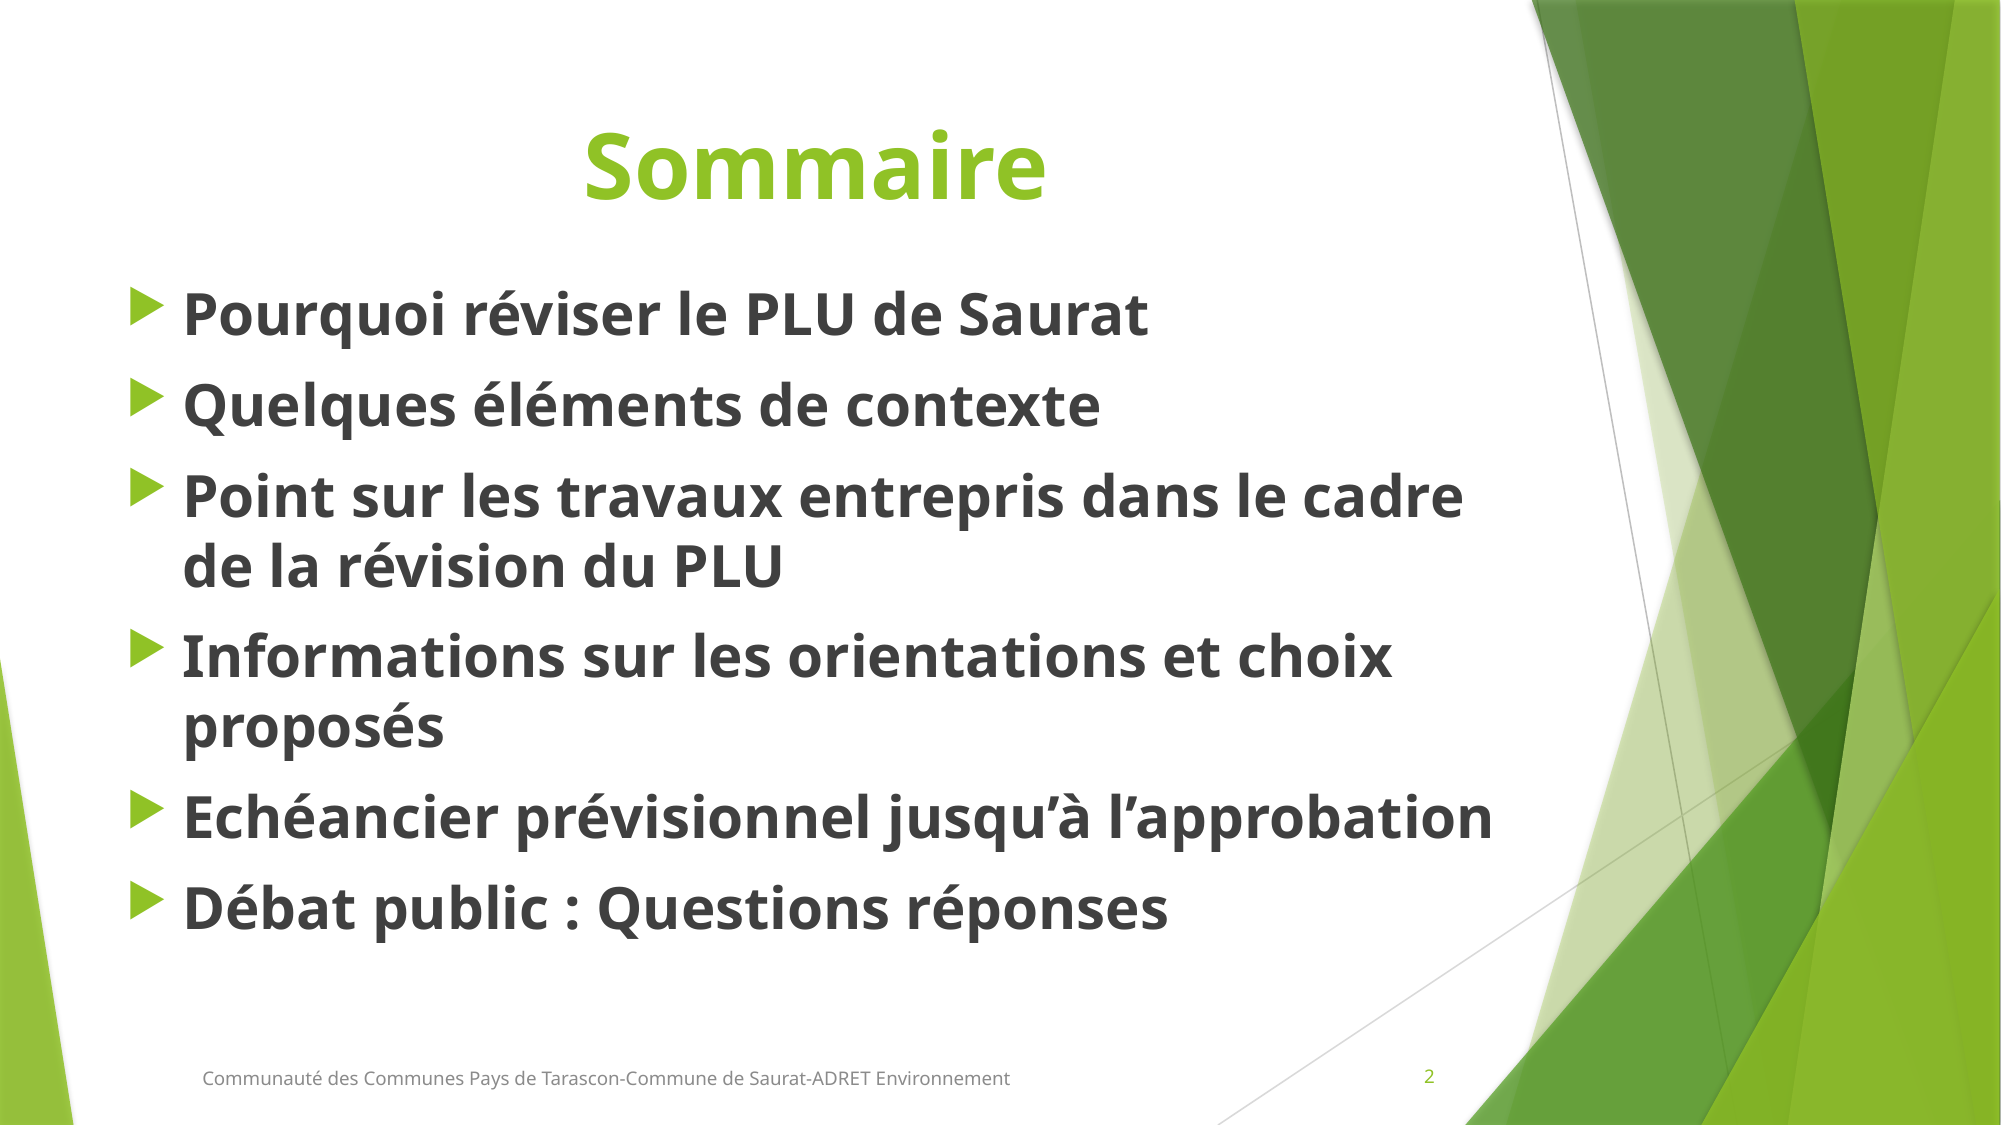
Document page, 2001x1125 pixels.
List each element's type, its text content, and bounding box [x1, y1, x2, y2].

title Sommaire [111, 99, 1522, 217]
slide_number 2 [1337, 1048, 1450, 1108]
list Pourquoi réviser le PLU de Saurat Quelques éléments de contexte Point sur les travaux entrepris dans le cadre de la révision du PLU Informations sur les orientations et choix proposés Echéancier prévisionnel jusqu’à l’approbation Débat public : Questions réponses [111, 269, 1522, 1025]
footer Communauté des Communes Pays de Tarascon-Commune de Saurat-ADRET Environnement [187, 1048, 1221, 1108]
